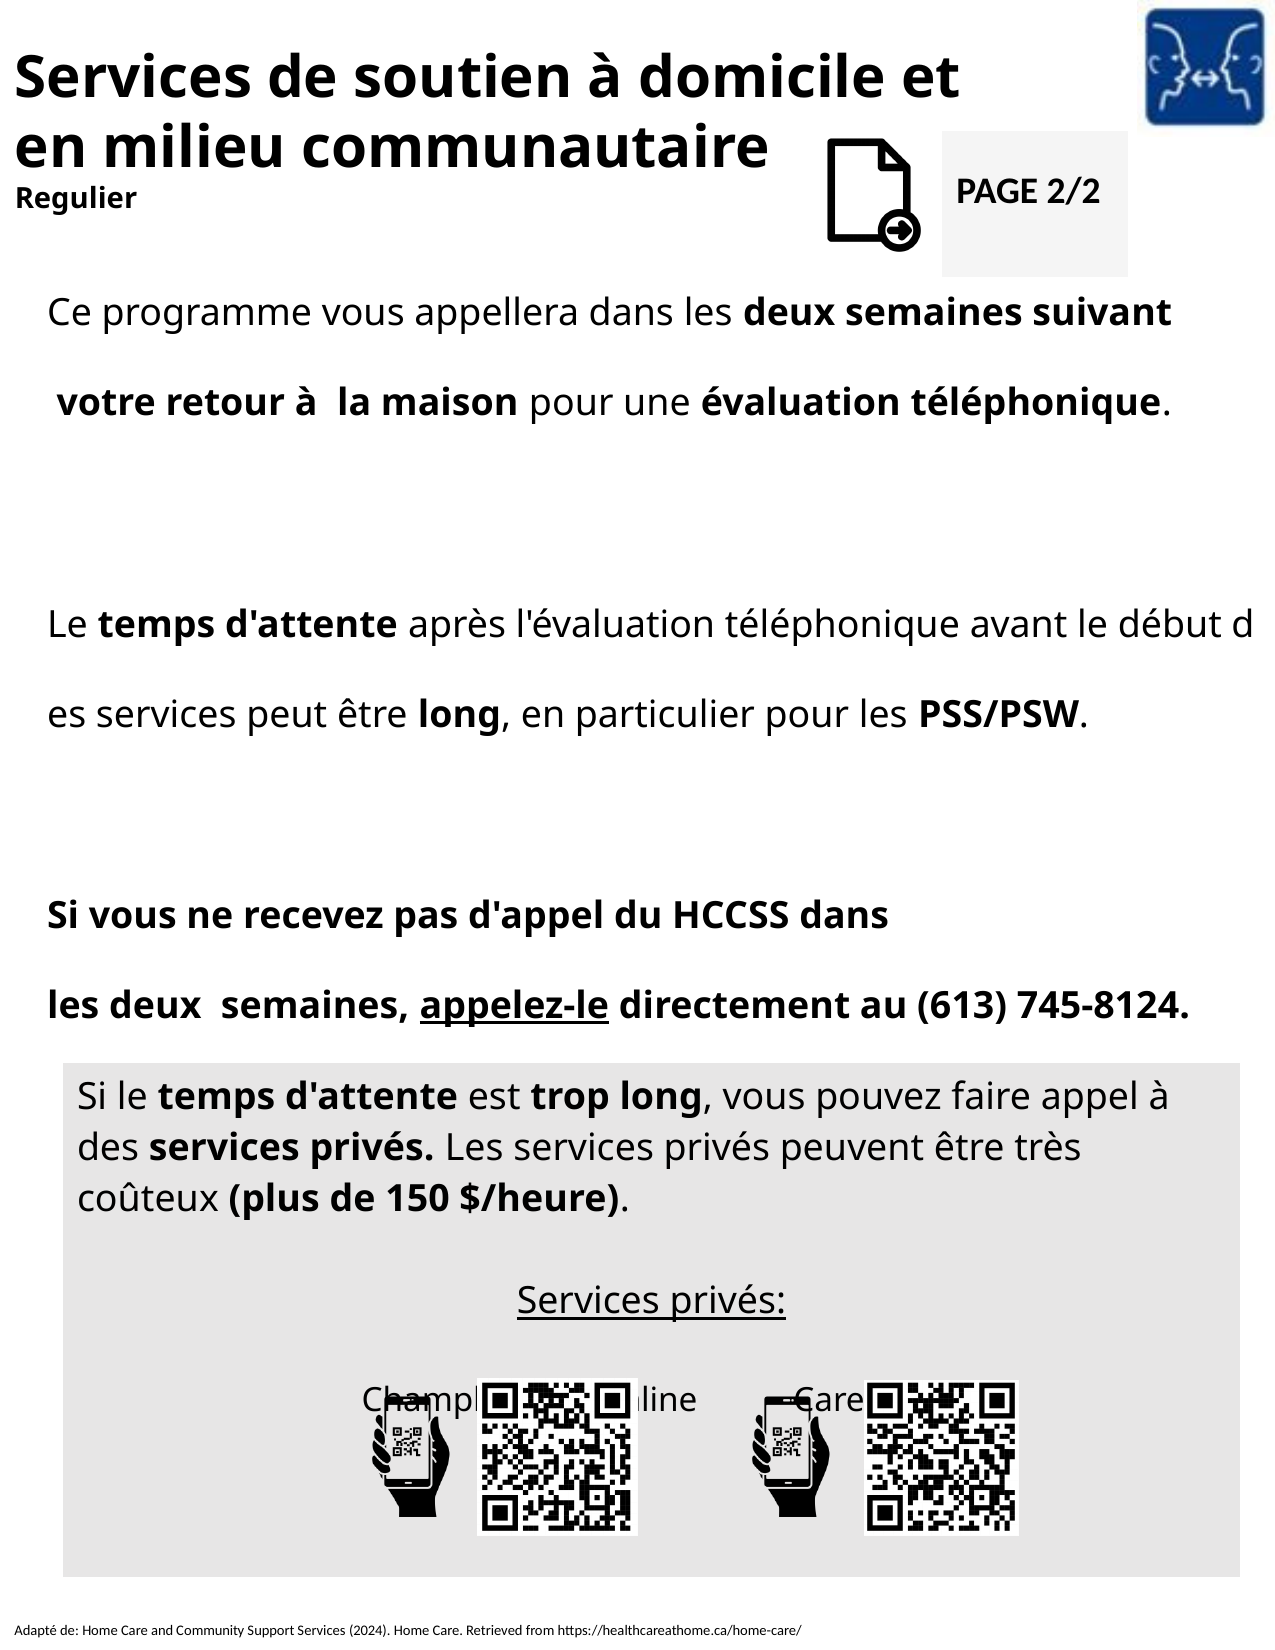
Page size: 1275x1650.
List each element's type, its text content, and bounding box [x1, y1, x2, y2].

picture [864, 1380, 1019, 1536]
picture [723, 1388, 858, 1525]
picture [774, 95, 974, 295]
text_box Adapté de: Home Care and Community Support Services (2024). Home Care. Retrieved from https://healthcareathome.ca/home-care/ [0, 1613, 1275, 1647]
picture [343, 1378, 639, 1536]
table_header Si le temps d'attente est trop long, vous pouvez faire appel à des services privés. Les services privés peuvent être très coûteux (plus de 150 $/heure). Services privés: Champlain Healthline Caredove [63, 1063, 1240, 1577]
picture [1137, 0, 1275, 137]
text_box Services de soutien à domicile et en milieu communautaire Regulier [0, 31, 1274, 222]
text_box Ce programme vous appellera dans les deux semaines suivant votre retour à la maison pour une évaluation téléphonique. Le temps d'attente après l'évaluation téléphonique avant le début des services peut être long, en particulier pour les PSS/PSW. Si vous ne recevez pas d'appel du HCCSS dans les deux semaines, appelez-le directement au (613) 745-8124. [32, 235, 1274, 1033]
table_header PAGE 2/2 [974, 131, 1128, 235]
